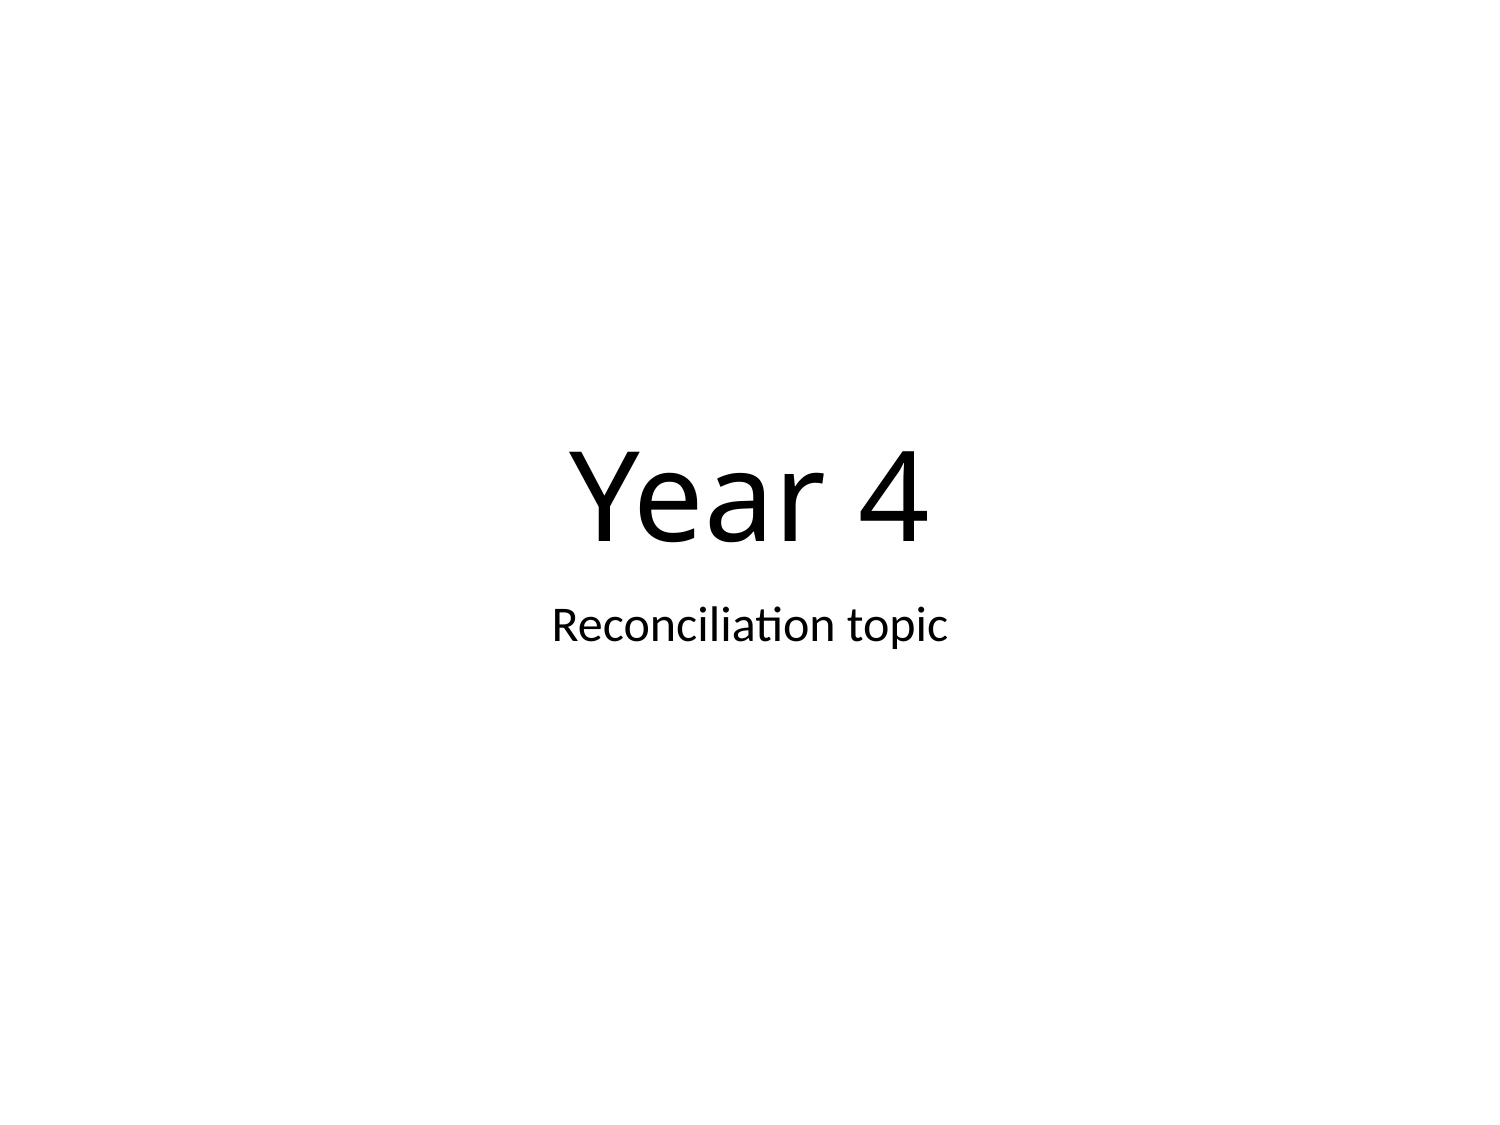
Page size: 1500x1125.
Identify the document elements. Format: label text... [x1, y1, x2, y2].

title Year 4 [112, 184, 1388, 576]
subtitle Reconciliation topic [187, 590, 1313, 863]
